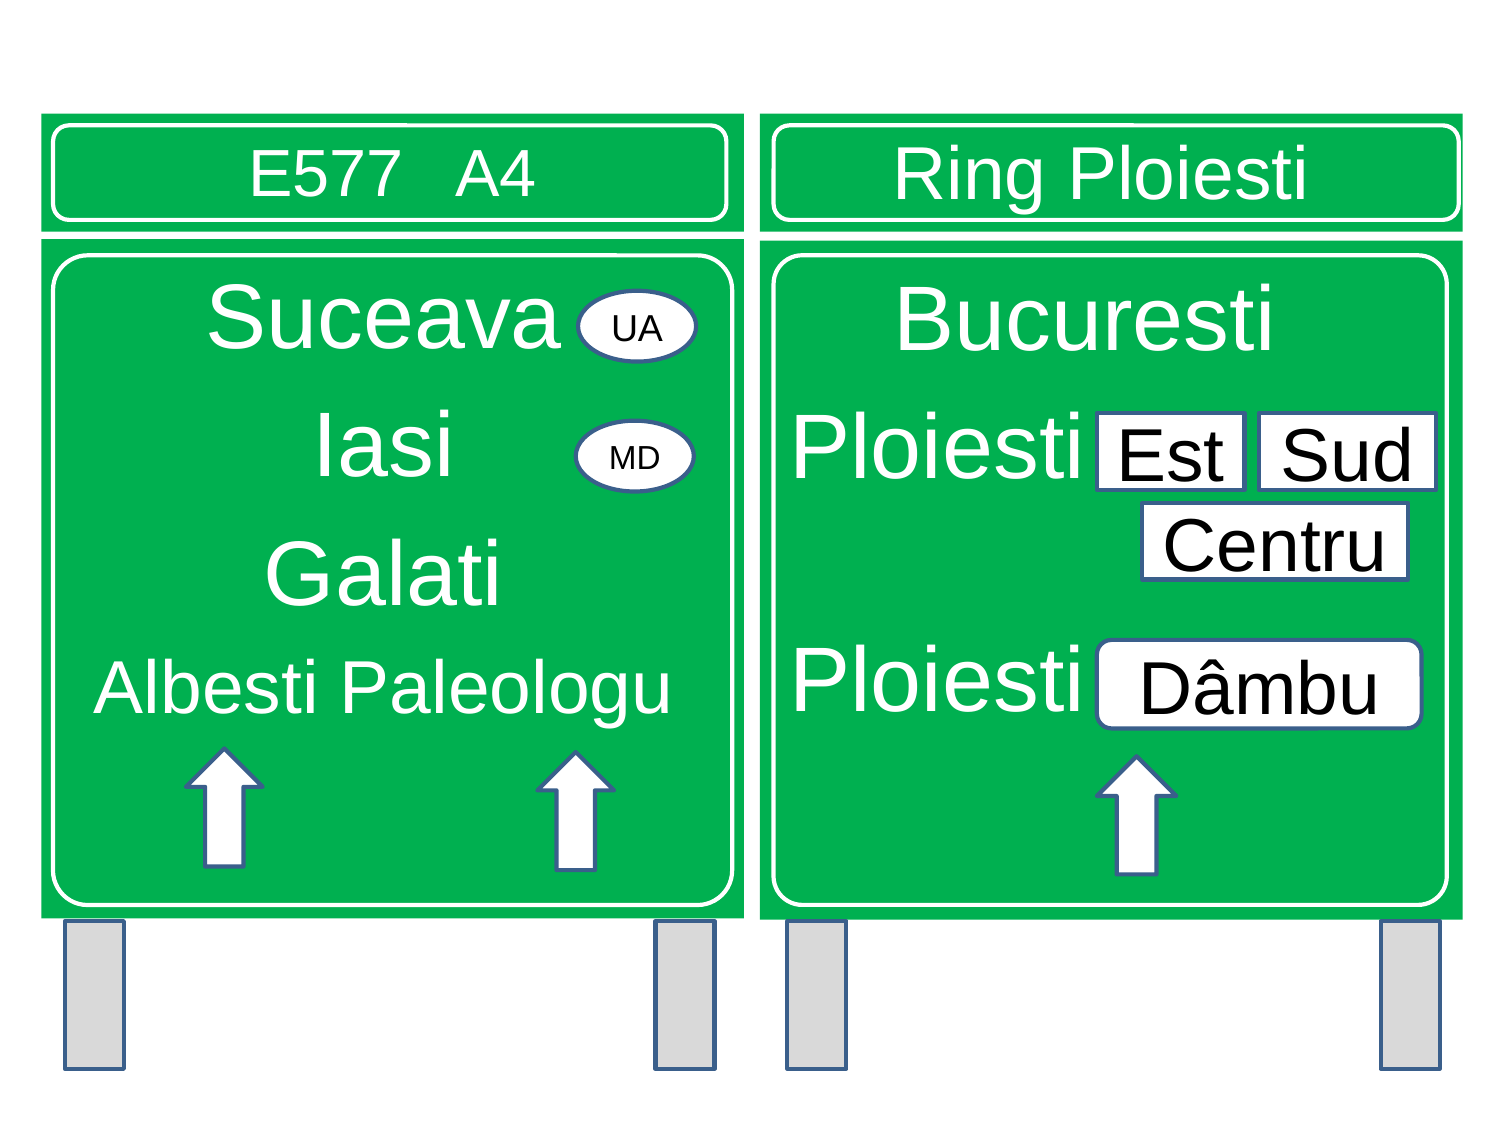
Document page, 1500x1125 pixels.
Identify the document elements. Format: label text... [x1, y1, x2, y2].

title E60 x A7 [36, 30, 1454, 179]
list Ring Ploiesti [759, 113, 1463, 232]
text_box [50, 123, 729, 222]
text_box [771, 253, 1449, 907]
text_box [771, 123, 1461, 222]
list Suceava Iasi Galati Albesti Paleologu [41, 239, 744, 919]
text_box [63, 919, 126, 1071]
list E577 A4 [41, 113, 744, 232]
list Bucuresti Ploiesti Ploiesti [759, 240, 1463, 920]
text_box [1379, 919, 1442, 1071]
text_box [653, 919, 717, 1071]
text_box [785, 919, 848, 1071]
text_box [50, 253, 735, 908]
